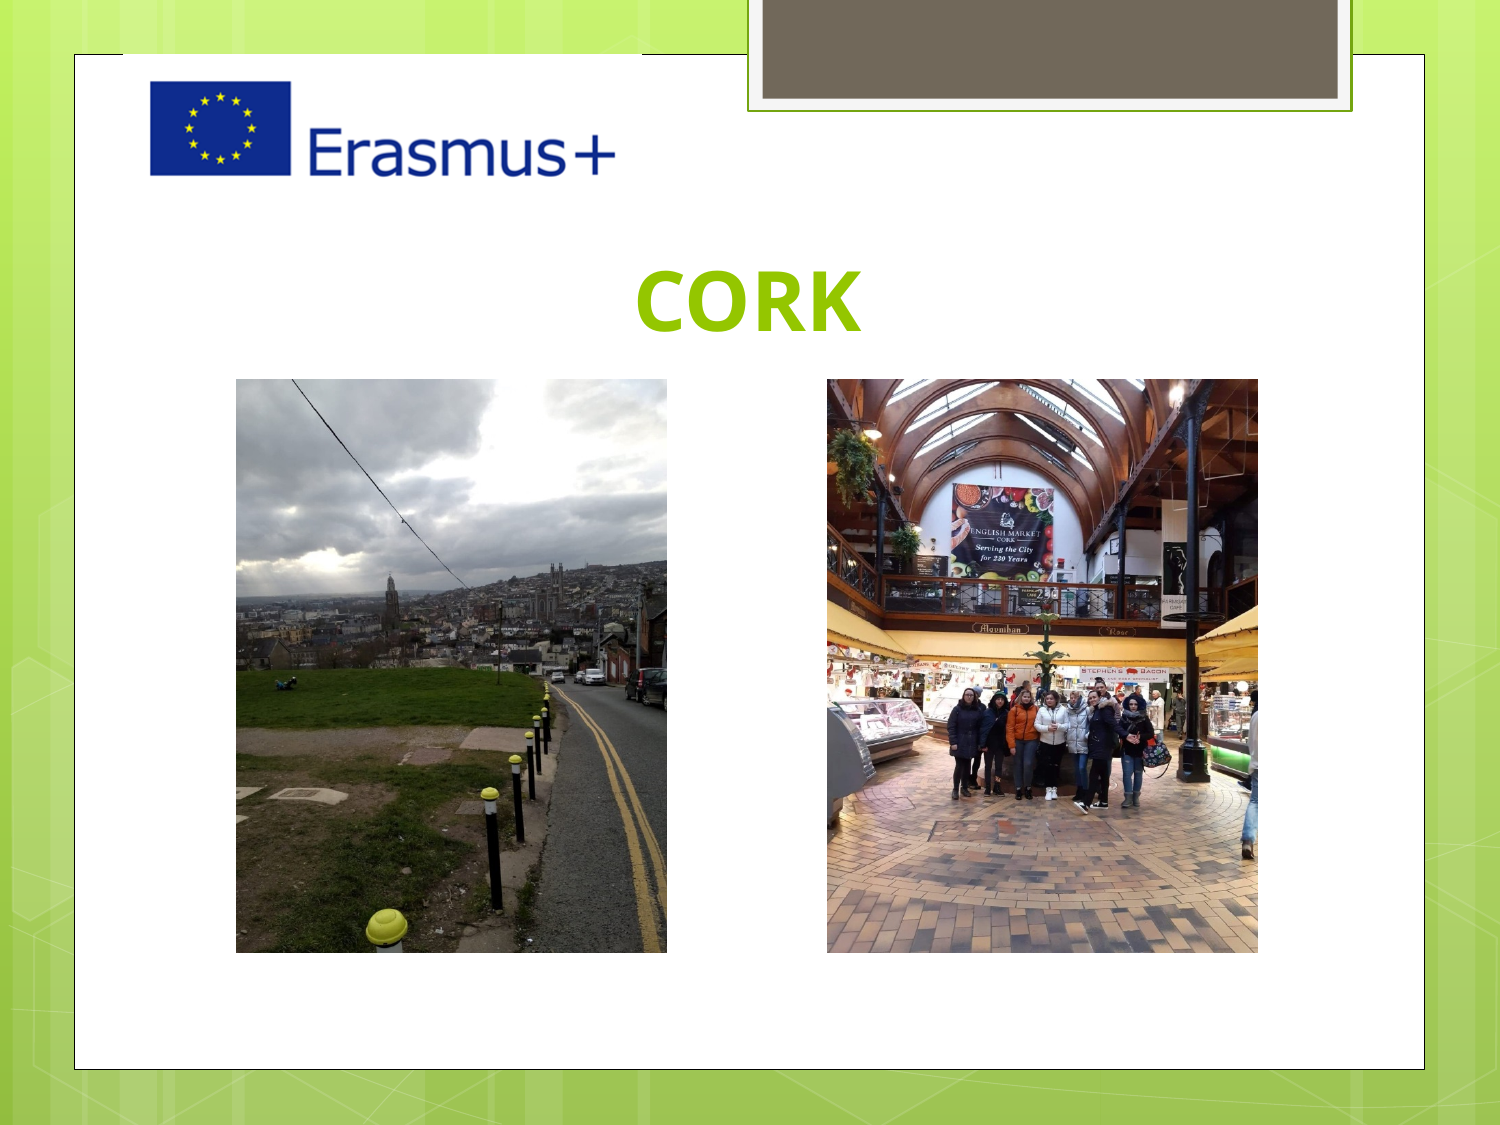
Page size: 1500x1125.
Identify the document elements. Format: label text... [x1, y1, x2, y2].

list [827, 379, 1258, 953]
title CORK [171, 168, 1324, 357]
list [236, 379, 667, 953]
picture [123, 54, 643, 203]
